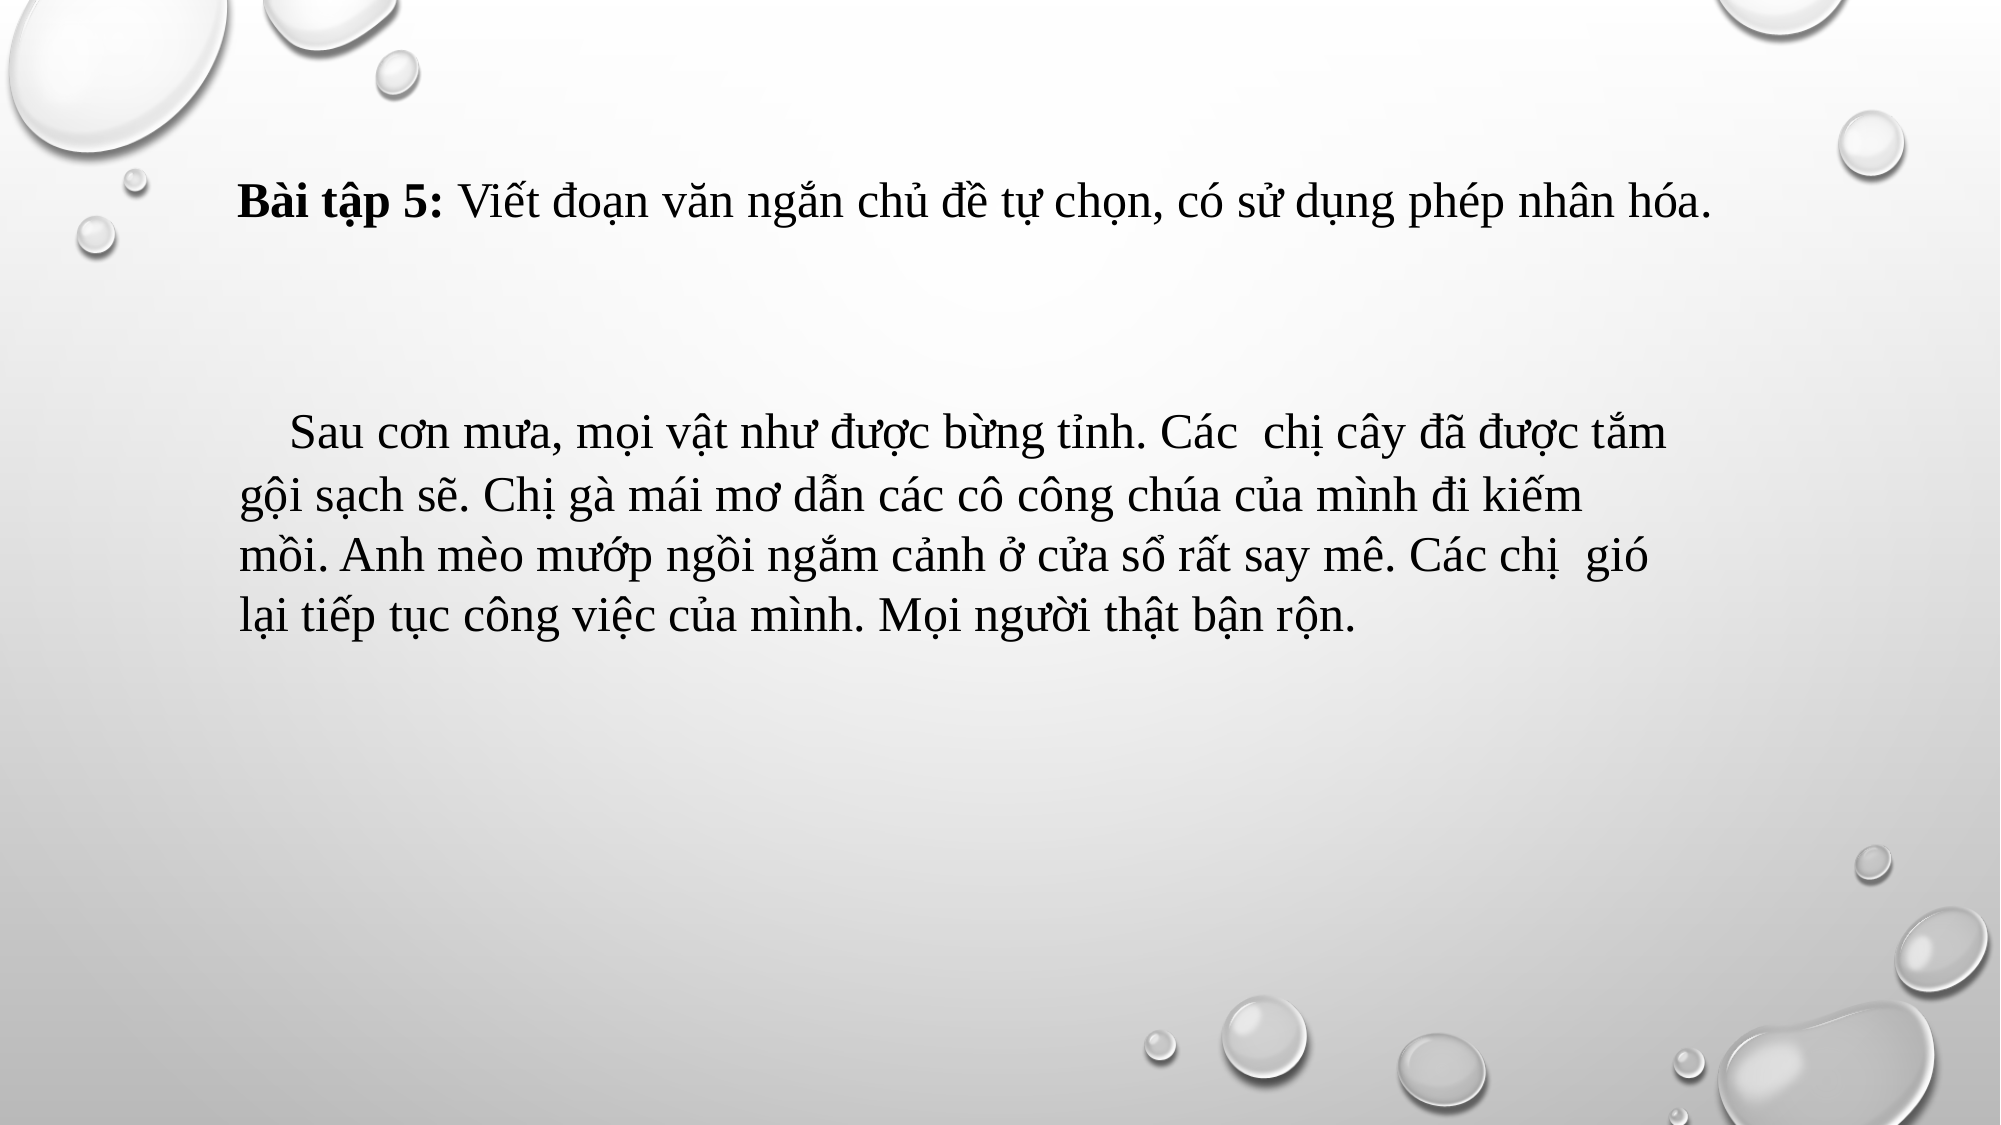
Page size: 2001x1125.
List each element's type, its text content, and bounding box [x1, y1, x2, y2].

picture [0, 0, 2000, 1125]
text_box Sau cơn mưa, mọi vật như được bừng tỉnh. Các chị cây đã được tắm gội sạch sẽ. Chị gà mái mơ dẫn các cô công chúa của mình đi kiếm mồi. Anh mèo mướp ngồi ngắm cảnh ở cửa sổ rất say mê. Các chị gió lại tiếp tục công việc của mình. Mọi người thật bận rộn. [224, 374, 1700, 649]
text_box Bài tập 5: Viết đoạn văn ngắn chủ đề tự chọn, có sử dụng phép nhân hóa. [222, 159, 1770, 235]
